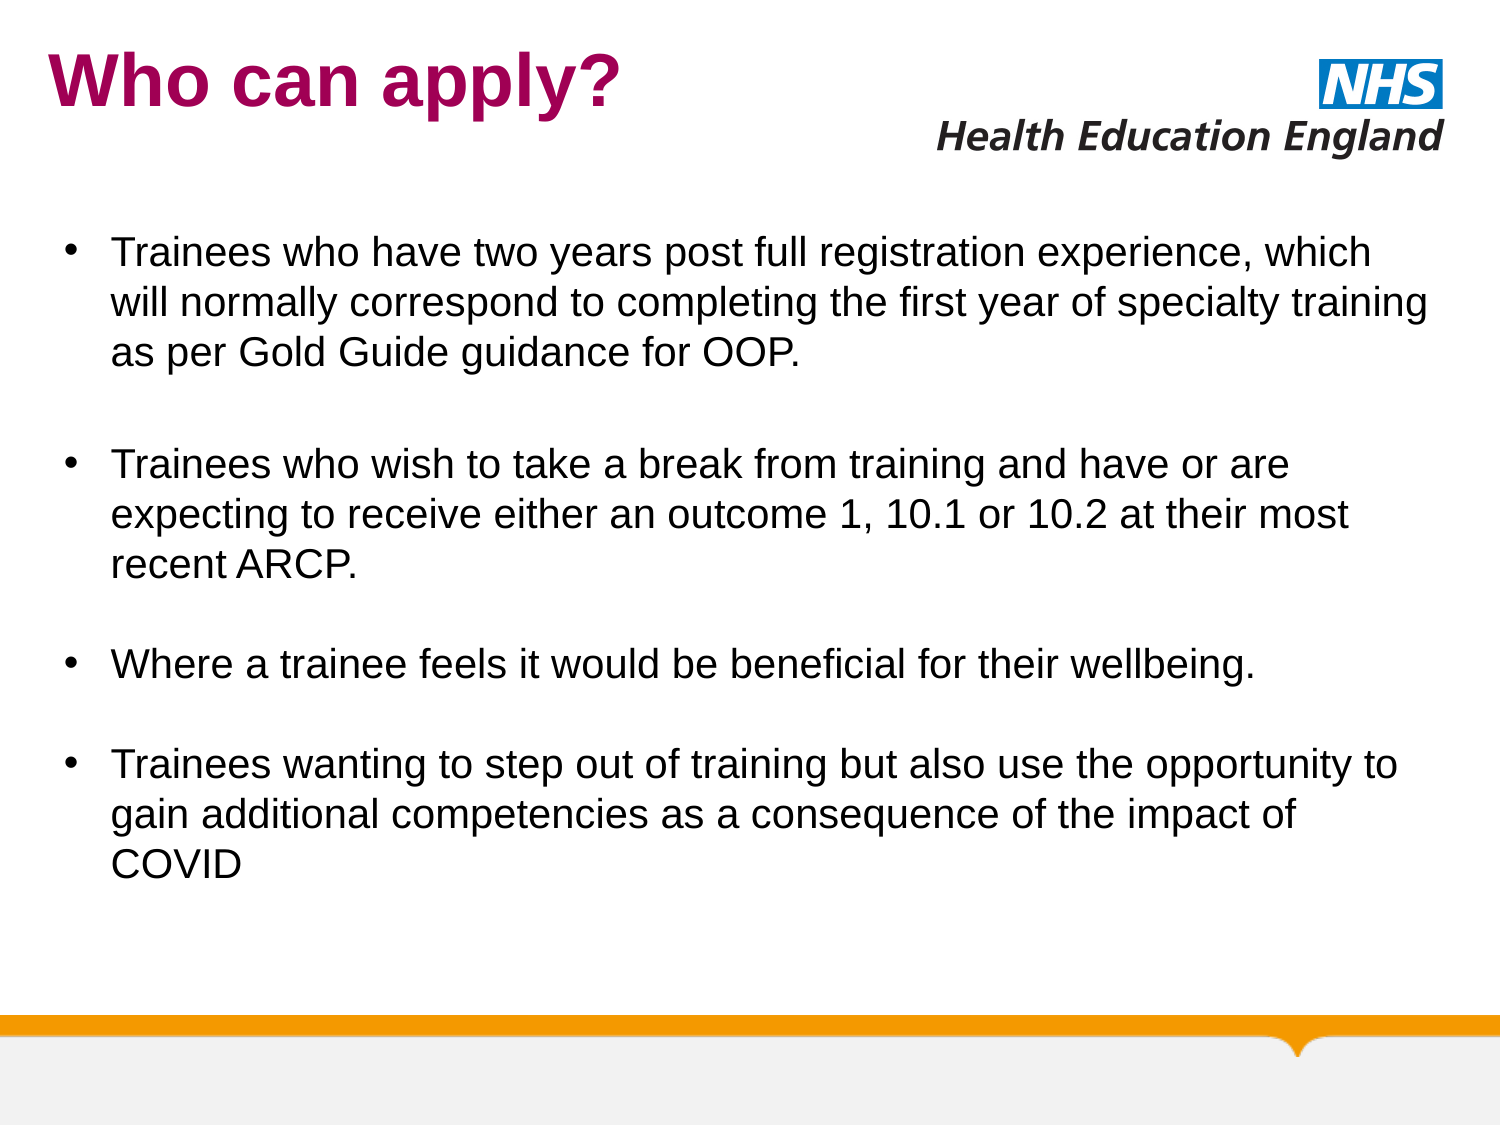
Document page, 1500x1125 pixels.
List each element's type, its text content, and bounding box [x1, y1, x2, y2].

text_box Who can apply? [34, 24, 1309, 136]
text_box Trainees who have two years post full registration experience, which will normally correspond to completing the first year of specialty training as per Gold Guide guidance for OOP. Trainees who wish to take a break from training and have or are expecting to receive either an outcome 1, 10.1 or 10.2 at their most recent ARCP. Where a trainee feels it would be beneficial for their wellbeing. Trainees wanting to step out of training but also use the opportunity to gain additional competencies as a consequence of the impact of COVID [48, 217, 1452, 1125]
picture [936, 59, 1445, 160]
